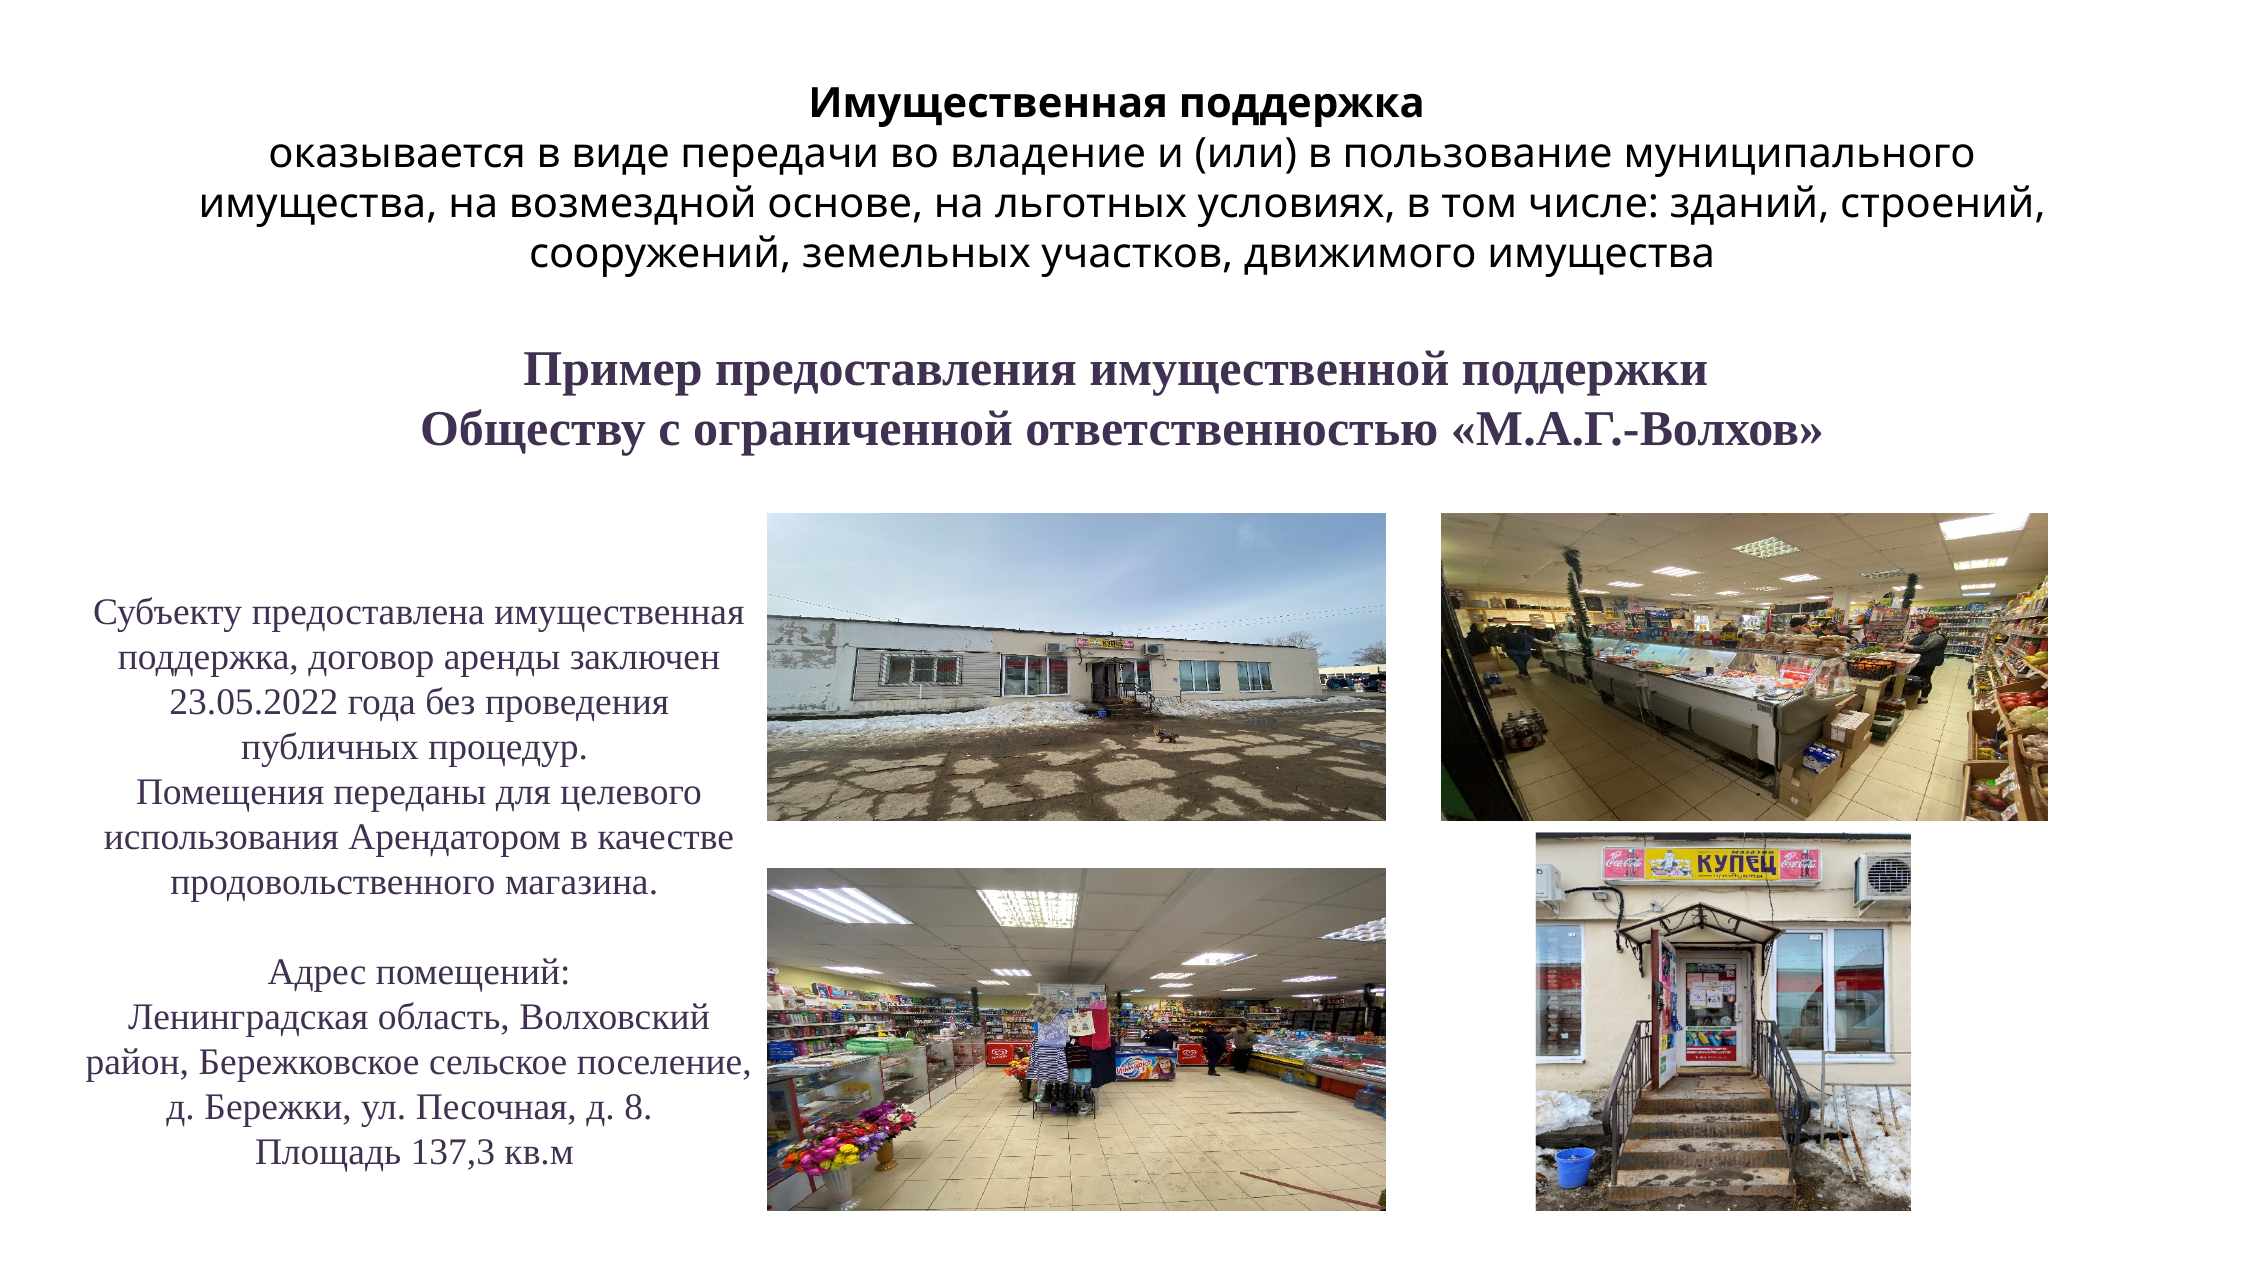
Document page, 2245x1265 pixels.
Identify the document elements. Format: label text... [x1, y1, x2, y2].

text_box Субъекту предоставлена имущественная поддержка, договор аренды заключен 23.05.2022 года без проведения публичных процедур. Помещения переданы для целевого использования Арендатором в качестве продовольственного магазина. Адрес помещений: Ленинградская область, Волховский район, Бережковское сельское поселение, д. Бережки, ул. Песочная, д. 8. Площадь 137,3 кв.м [70, 534, 768, 1224]
picture [767, 513, 1387, 822]
title Имущественная поддержка оказывается в виде передачи во владение и (или) в пользование муниципального имущества, на возмездной основе, на льготных условиях, в том числе: зданий, строений, сооружений, земельных участков, движимого имущества Пример предоставления имущественной поддержки Обществу с ограниченной ответственностью «М.А.Г.-Волхов» [154, 67, 2090, 338]
picture [767, 868, 1387, 1212]
picture [1440, 513, 2048, 822]
picture [1533, 833, 1913, 1211]
